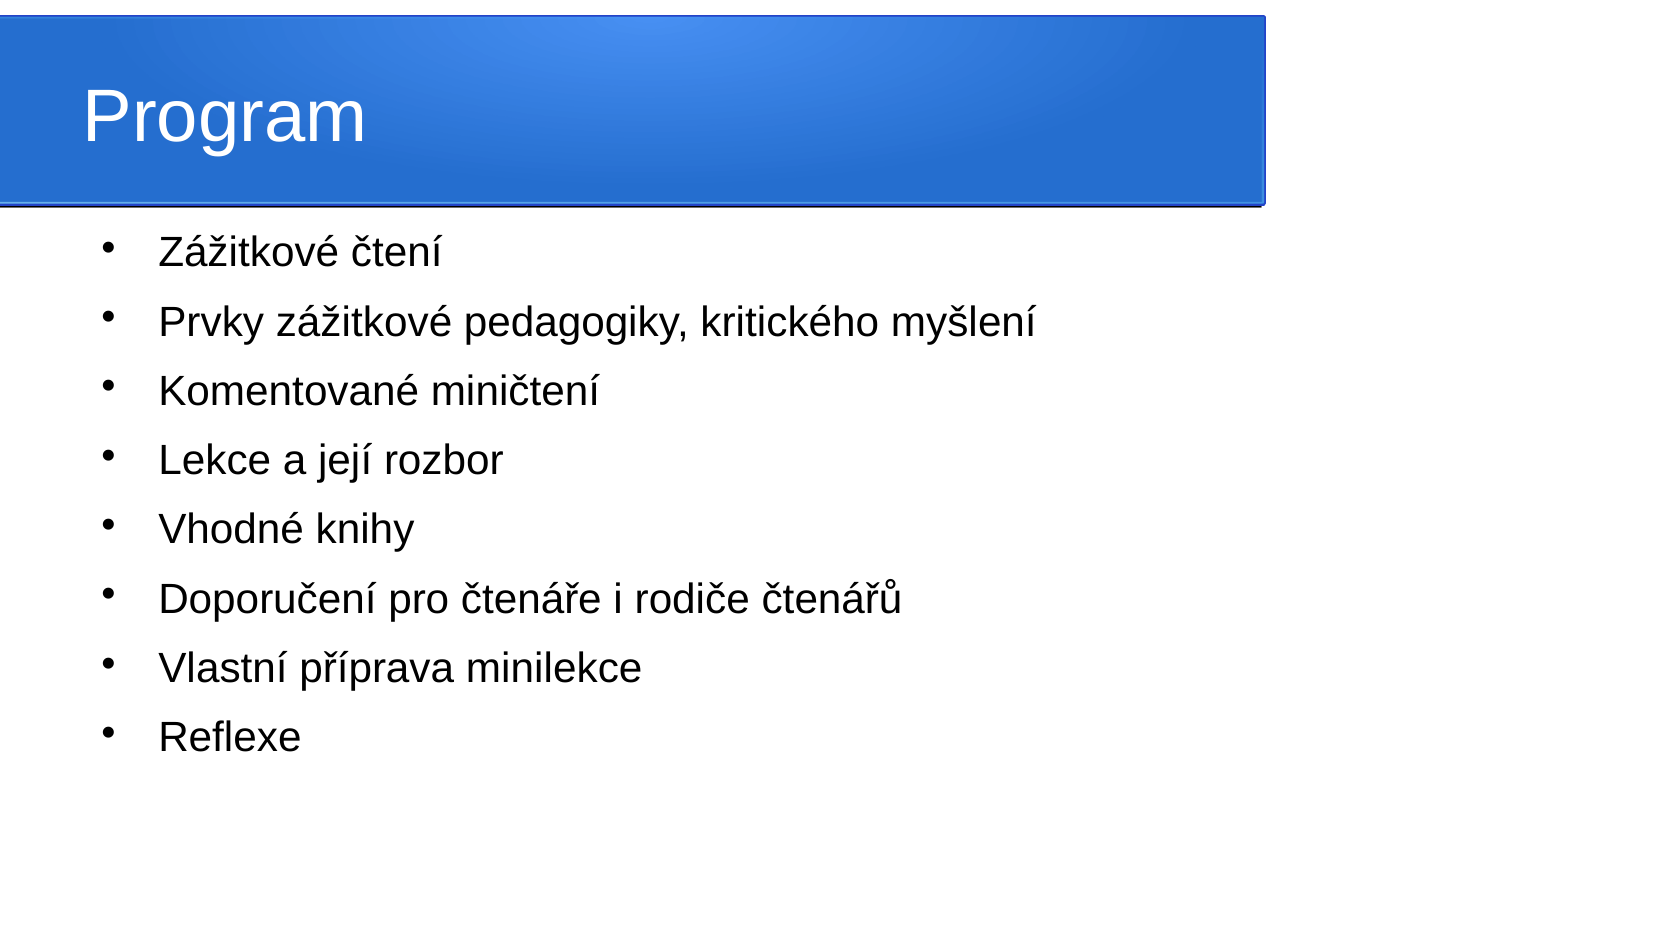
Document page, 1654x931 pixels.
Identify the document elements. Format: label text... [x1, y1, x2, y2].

text_box Program [82, 67, 1235, 157]
text_box Zážitkové čtení Prvky zážitkové pedagogiky, kritického myšlení Komentované miničtení Lekce a její rozbor Vhodné knihy Doporučení pro čtenáře i rodiče čtenářů Vlastní příprava minilekce Reflexe [82, 224, 1571, 764]
picture [0, 13, 1269, 211]
